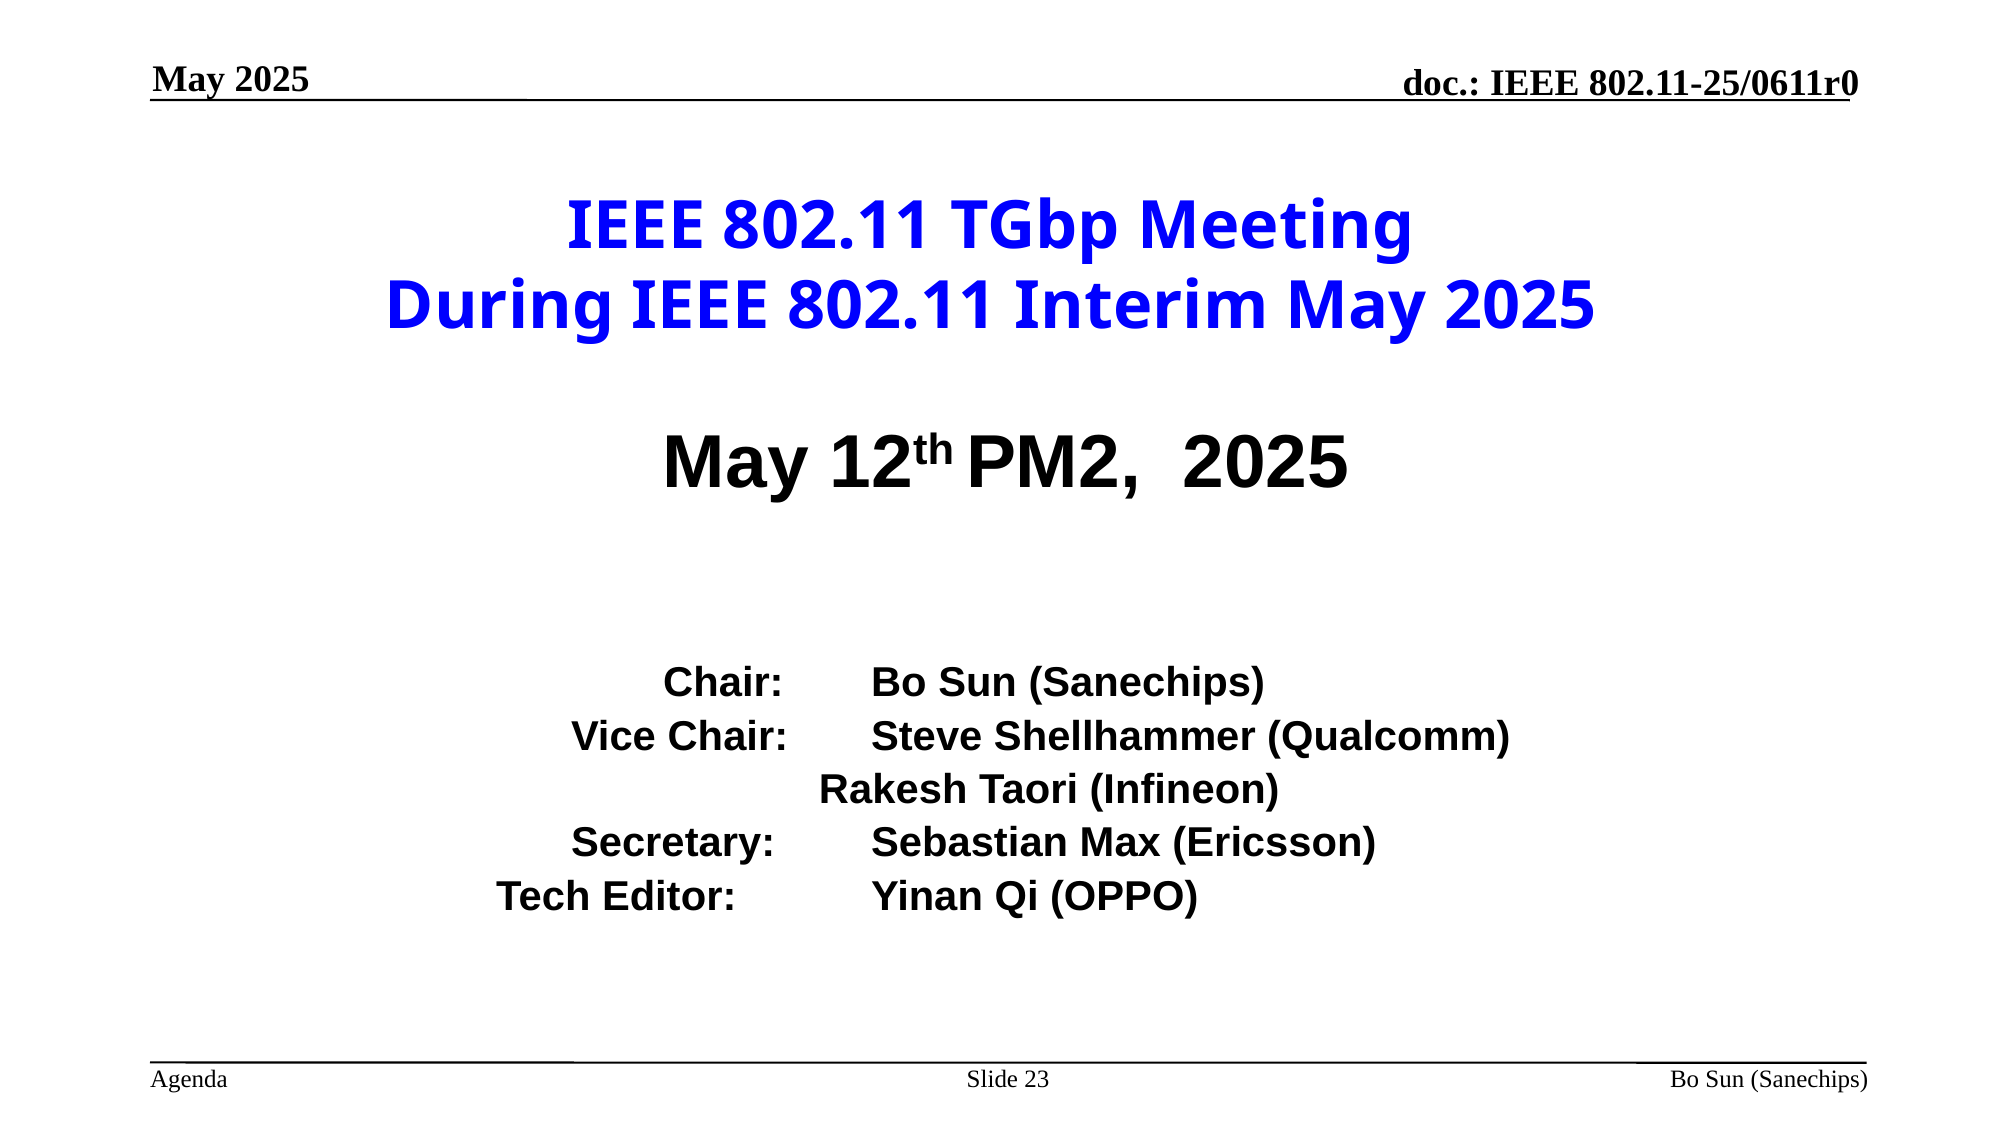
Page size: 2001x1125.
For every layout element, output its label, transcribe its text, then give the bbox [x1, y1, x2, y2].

text_box IEEE 802.11 TGbp Meeting During IEEE 802.11 Interim May 2025 [288, 112, 1695, 349]
footer Bo Sun (Sanechips) [1171, 1061, 1869, 1093]
text_box May 12th PM2, 2025 Chair: Bo Sun (Sanechips) Vice Chair: Steve Shellhammer (Qualcomm) Rakesh Taori (Infineon) Secretary: Sebastian Max (Ericsson) Tech Editor: Yinan Qi (OPPO) [200, 349, 1813, 1027]
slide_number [152, 54, 563, 100]
slide_number Slide 23 [949, 1061, 1067, 1123]
